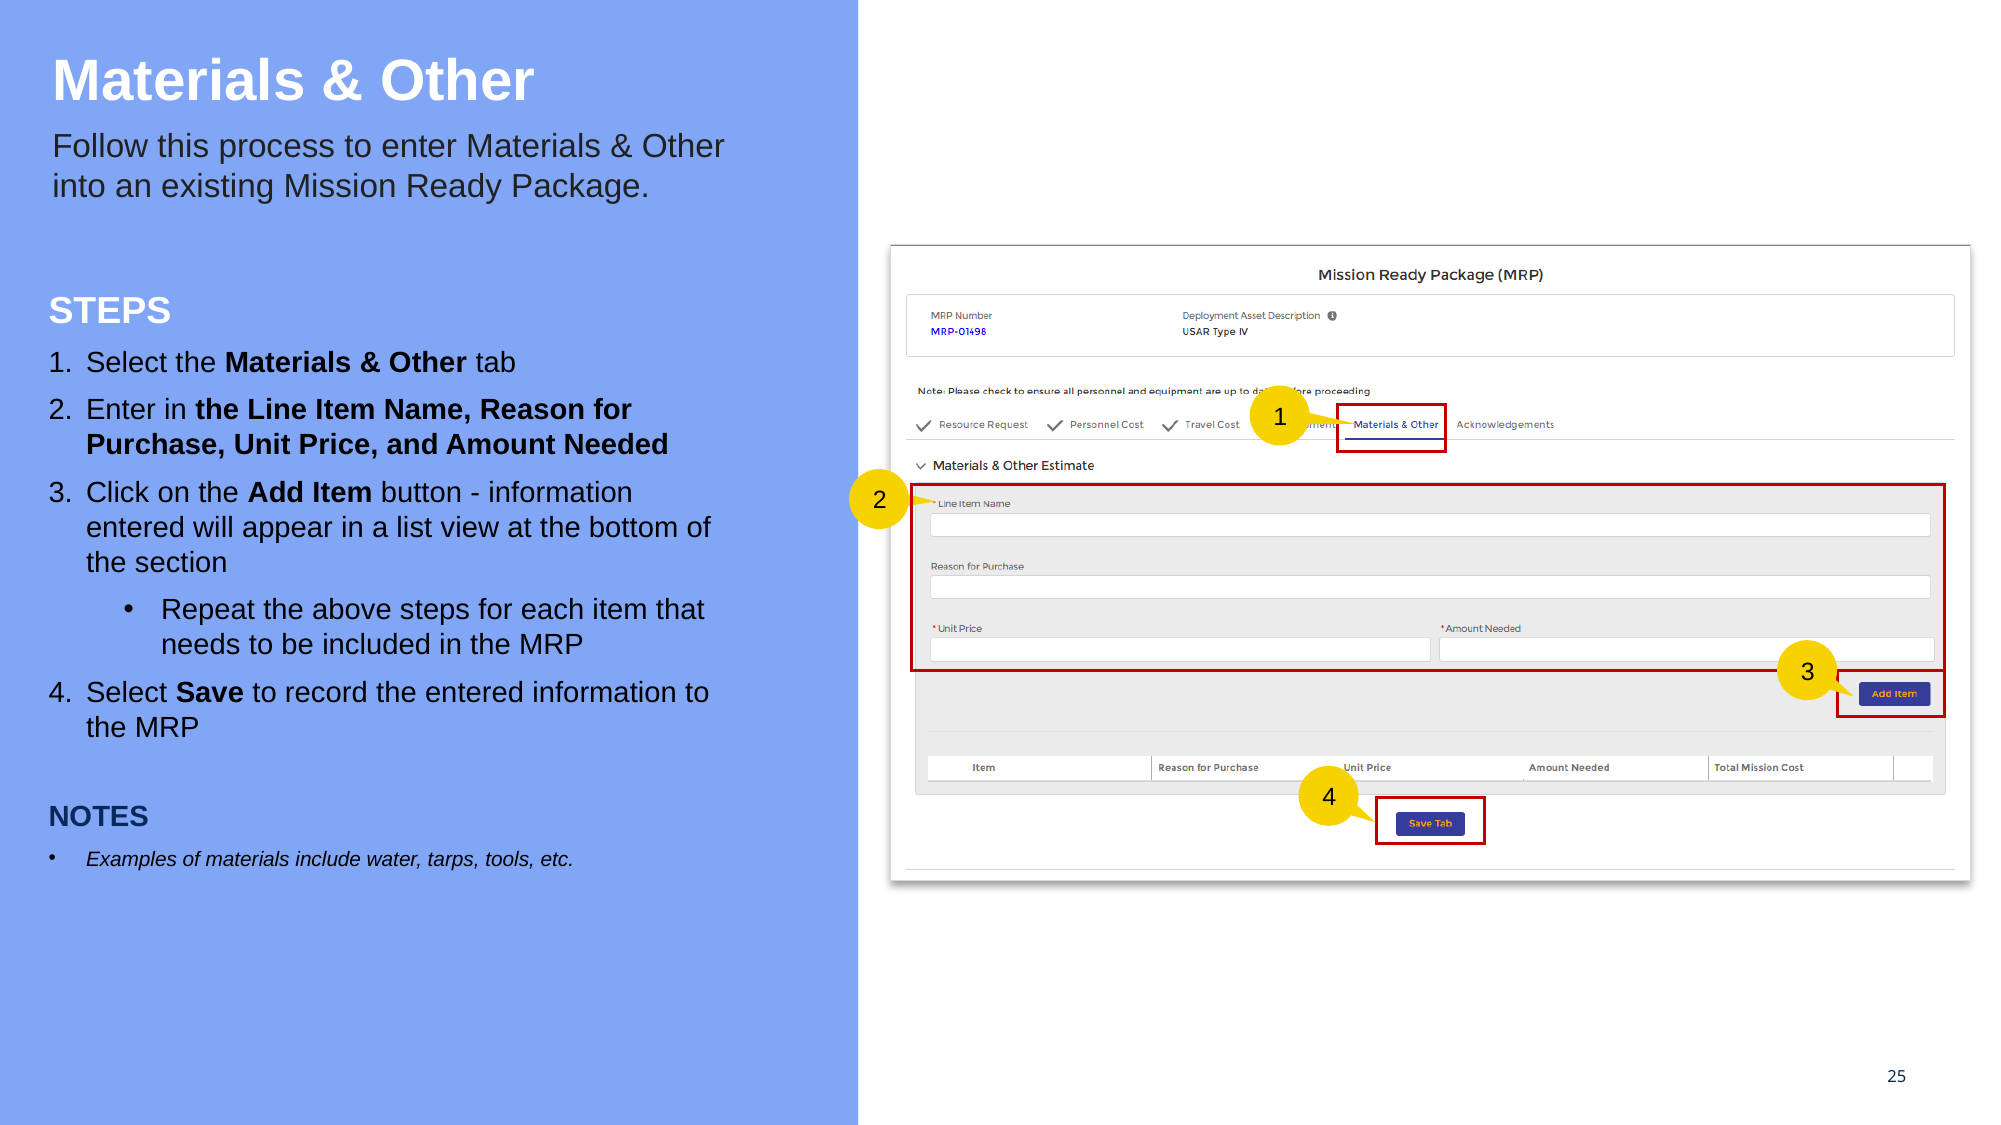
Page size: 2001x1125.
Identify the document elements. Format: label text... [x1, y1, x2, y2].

slide_number 25 [1850, 1066, 1907, 1090]
text_box Materials & Other [52, 50, 875, 121]
text_box [0, 0, 859, 1125]
text_box 2 [849, 469, 890, 530]
text_box STEPS Select the Materials & Other tab Enter in the Line Item Name, Reason for Purchase, Unit Price, and Amount Needed Click on the Add Item button - information entered will appear in a list view at the bottom of the section Repeat the above steps for each item that needs to be included in the MRP Select Save to record the entered information to the MRP NOTES Examples of materials include water, tarps, tools, etc. [48, 285, 714, 911]
text_box Follow this process to enter Materials & Other into an existing Mission Ready Package. [37, 116, 750, 212]
picture [890, 244, 1971, 881]
